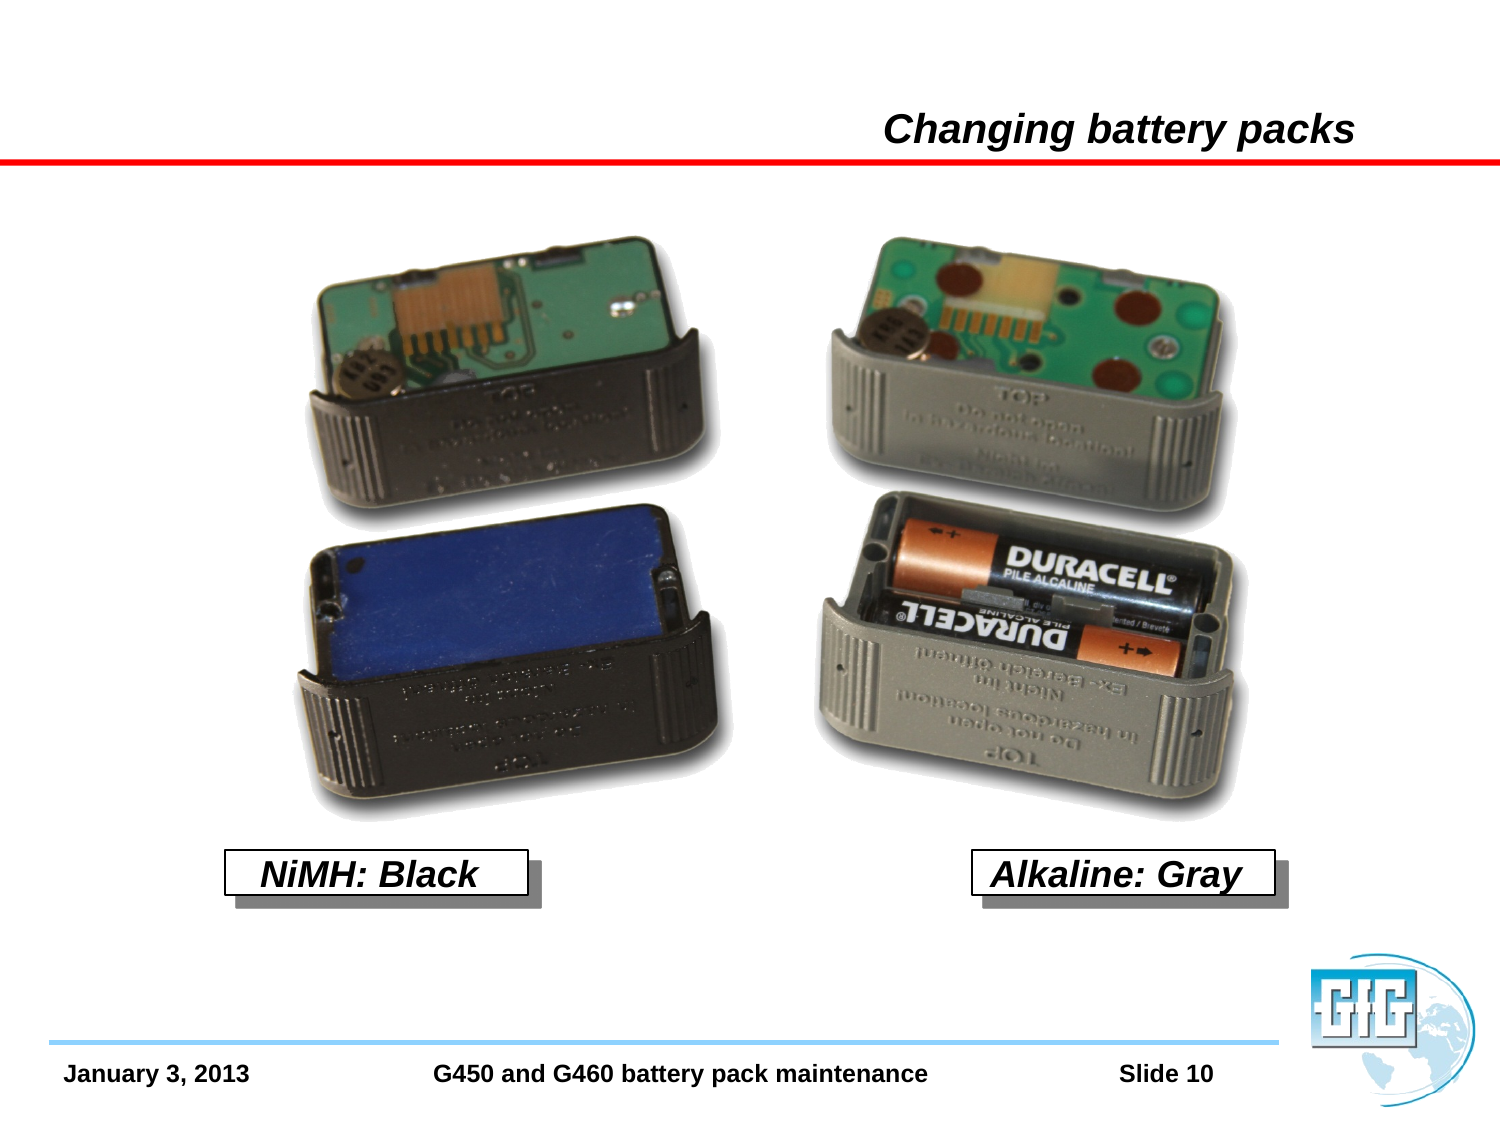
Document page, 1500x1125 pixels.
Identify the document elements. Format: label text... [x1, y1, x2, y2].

picture [246, 193, 1316, 873]
title Changing battery packs [725, 26, 1372, 160]
text_box NiMH: Black [225, 849, 529, 895]
picture [1311, 953, 1476, 1108]
text_box Alkaline: Gray [971, 881, 1275, 895]
